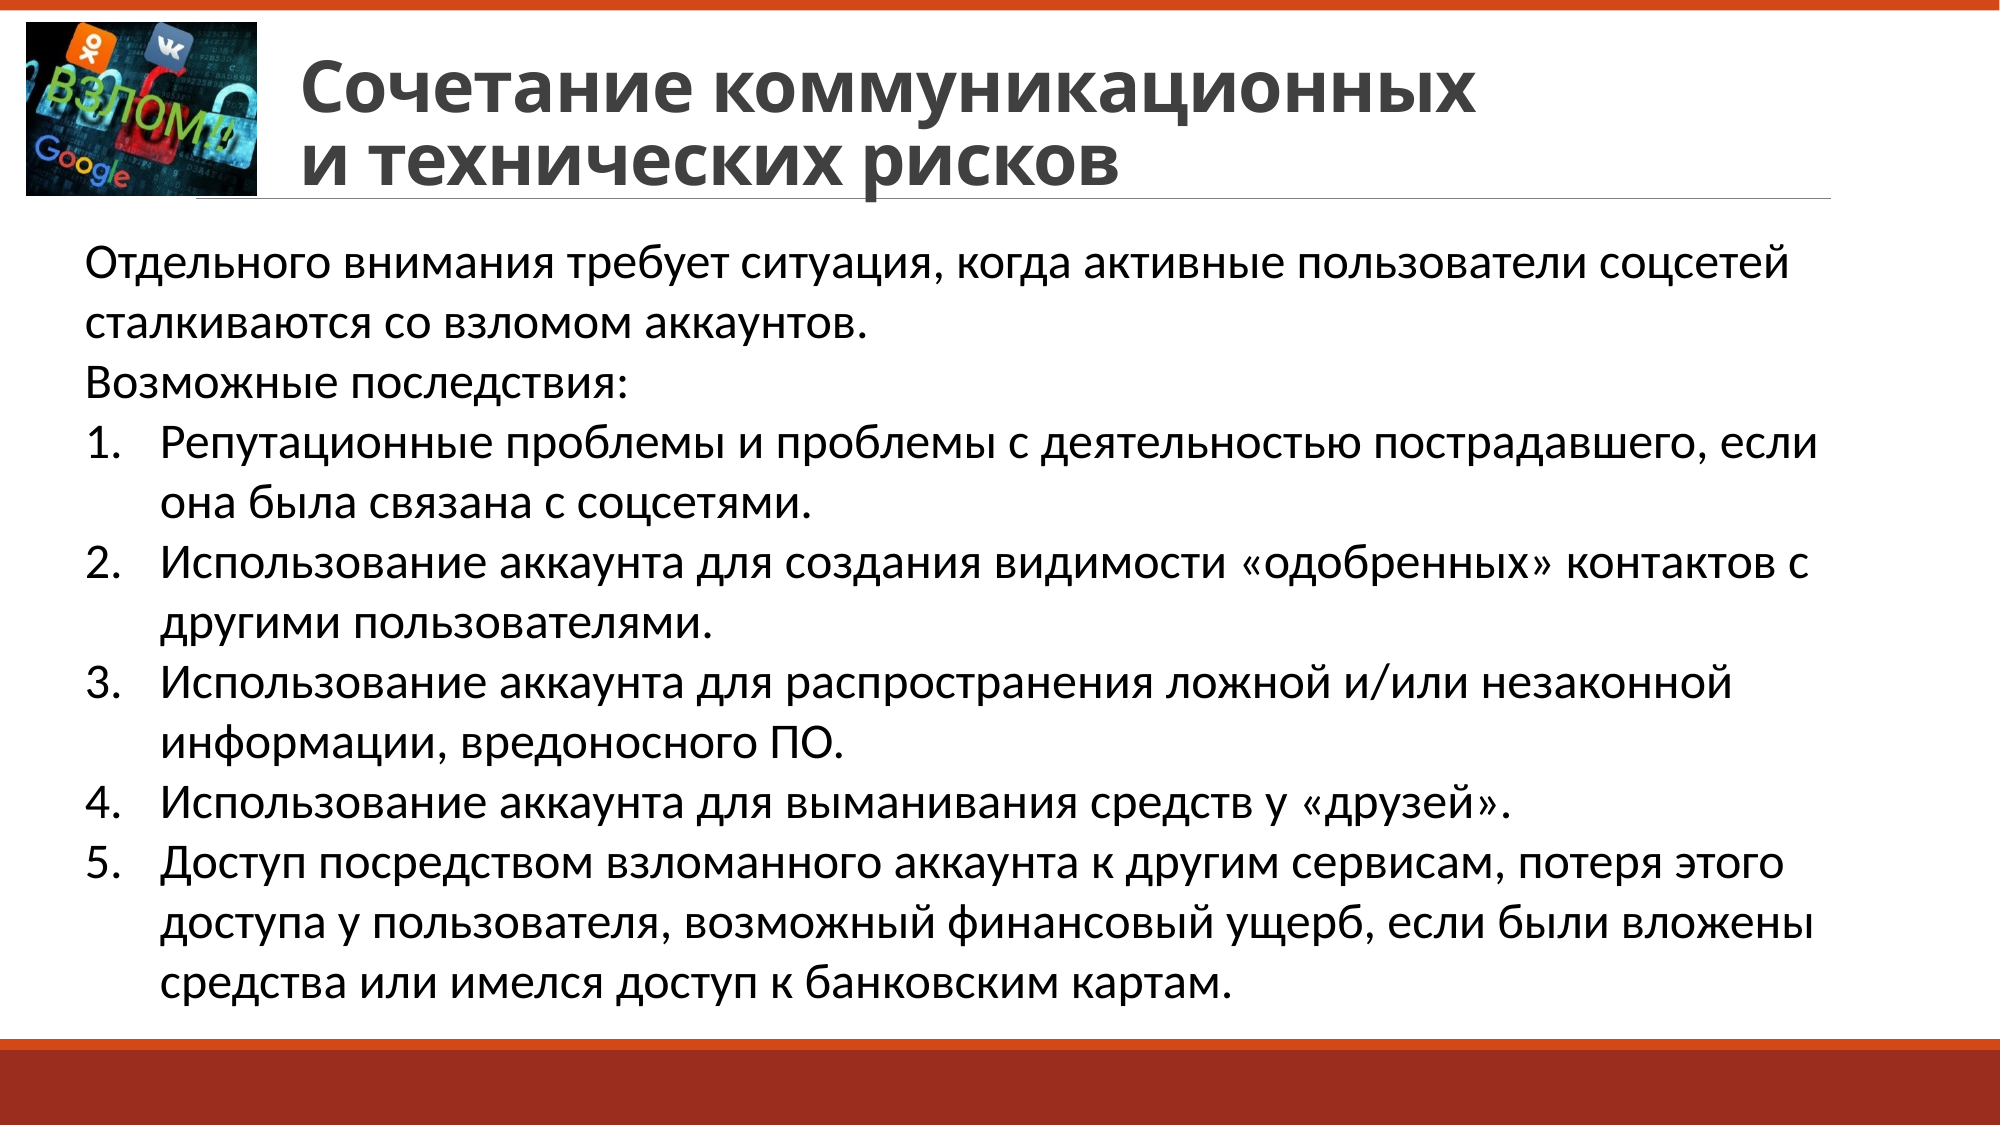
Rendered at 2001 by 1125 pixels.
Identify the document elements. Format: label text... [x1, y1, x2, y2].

picture [25, 21, 258, 197]
text_box Отдельного внимания требует ситуация, когда активные пользователи соцсетей сталкиваются со взломом аккаунтов. Возможные последствия: Репутационные проблемы и проблемы с деятельностью пострадавшего, если она была связана с соцсетями. Использование аккаунта для создания видимости «одобренных» контактов с другими пользователями. Использование аккаунта для распространения ложной и/или незаконной информации, вредоносного ПО. Использование аккаунта для выманивания средств у «друзей». Доступ посредством взломанного аккаунта к другим сервисам, потеря этого доступа у пользователя, возможный финансовый ущерб, если были вложены средства или имелся доступ к банковским картам. [70, 221, 1909, 1017]
title Сочетание коммуникационных и технических рисков [284, 45, 1966, 208]
